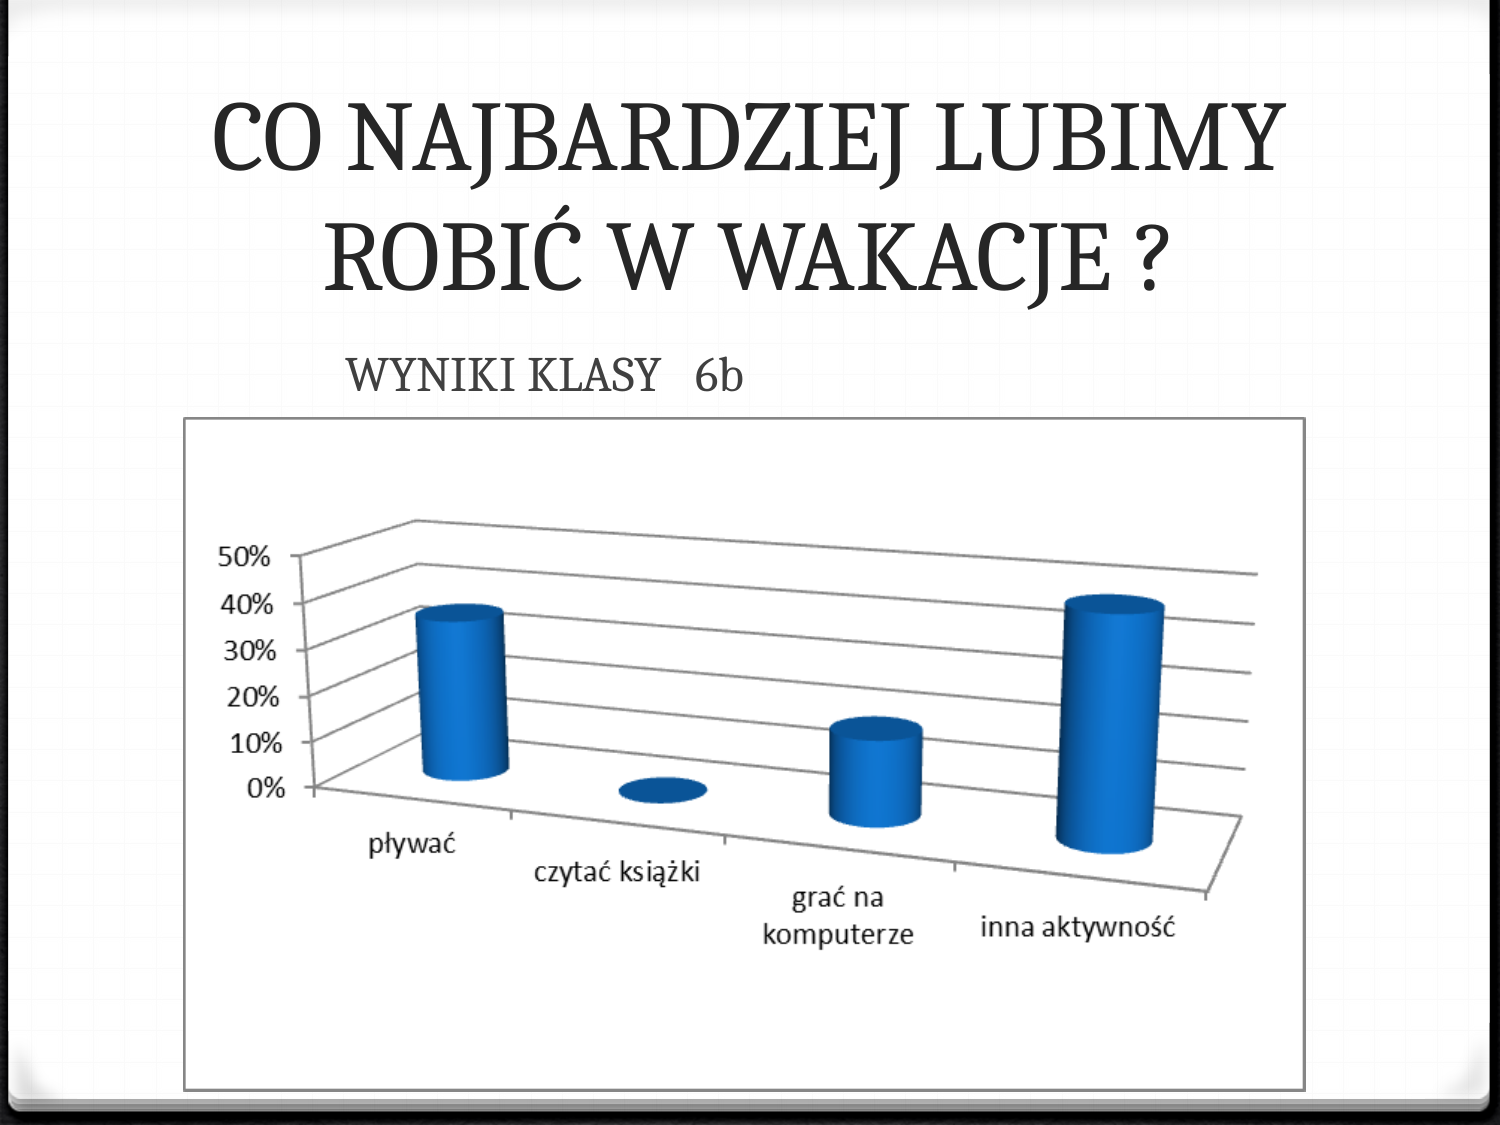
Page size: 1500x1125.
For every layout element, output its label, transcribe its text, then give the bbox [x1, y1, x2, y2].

picture [0, 0, 1500, 1125]
list WYNIKI KLASY 6b [137, 334, 1363, 409]
title CO NAJBARDZIEJ LUBIMY ROBIĆ W WAKACJE ? [90, 71, 1410, 309]
